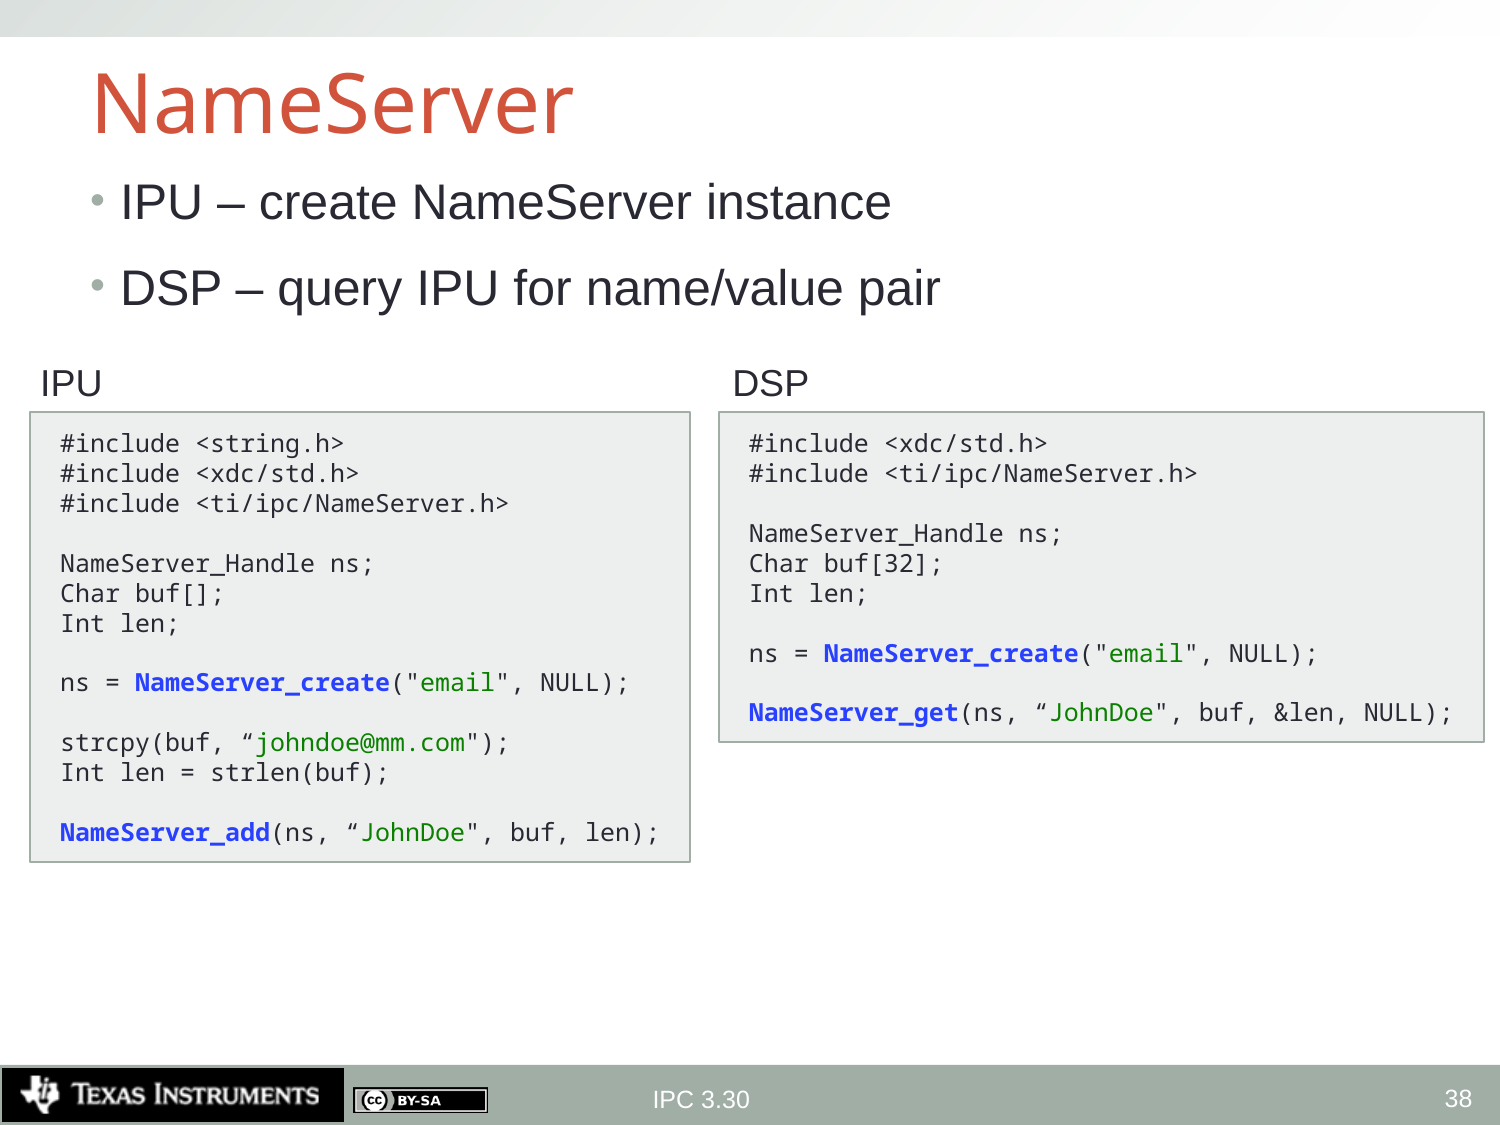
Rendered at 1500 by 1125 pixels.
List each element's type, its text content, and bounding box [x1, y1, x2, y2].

text_box #include <xdc/std.h> #include <ti/ipc/NameServer.h> NameServer_Handle ns; Char buf[32]; Int len; ns = NameServer_create("email", NULL); NameServer_get(ns, “JohnDoe", buf, &len, NULL); [718, 412, 1485, 742]
text_box IPU [25, 351, 118, 412]
text_box DSP [717, 351, 825, 412]
title NameServer [75, 37, 1425, 162]
list IPU – create NameServer instance DSP – query IPU for name/value pair [75, 162, 1425, 338]
slide_number 38 [1312, 1071, 1488, 1125]
text_box #include <string.h> #include <xdc/std.h> #include <ti/ipc/NameServer.h> NameServer_Handle ns; Char buf[]; Int len; ns = NameServer_create("email", NULL); strcpy(buf, “johndoe@mm.com"); Int len = strlen(buf); NameServer_add(ns, “JohnDoe", buf, len); [30, 412, 691, 862]
picture [2, 1068, 344, 1122]
picture [353, 1087, 488, 1113]
footer IPC 3.30 [637, 1071, 1312, 1125]
